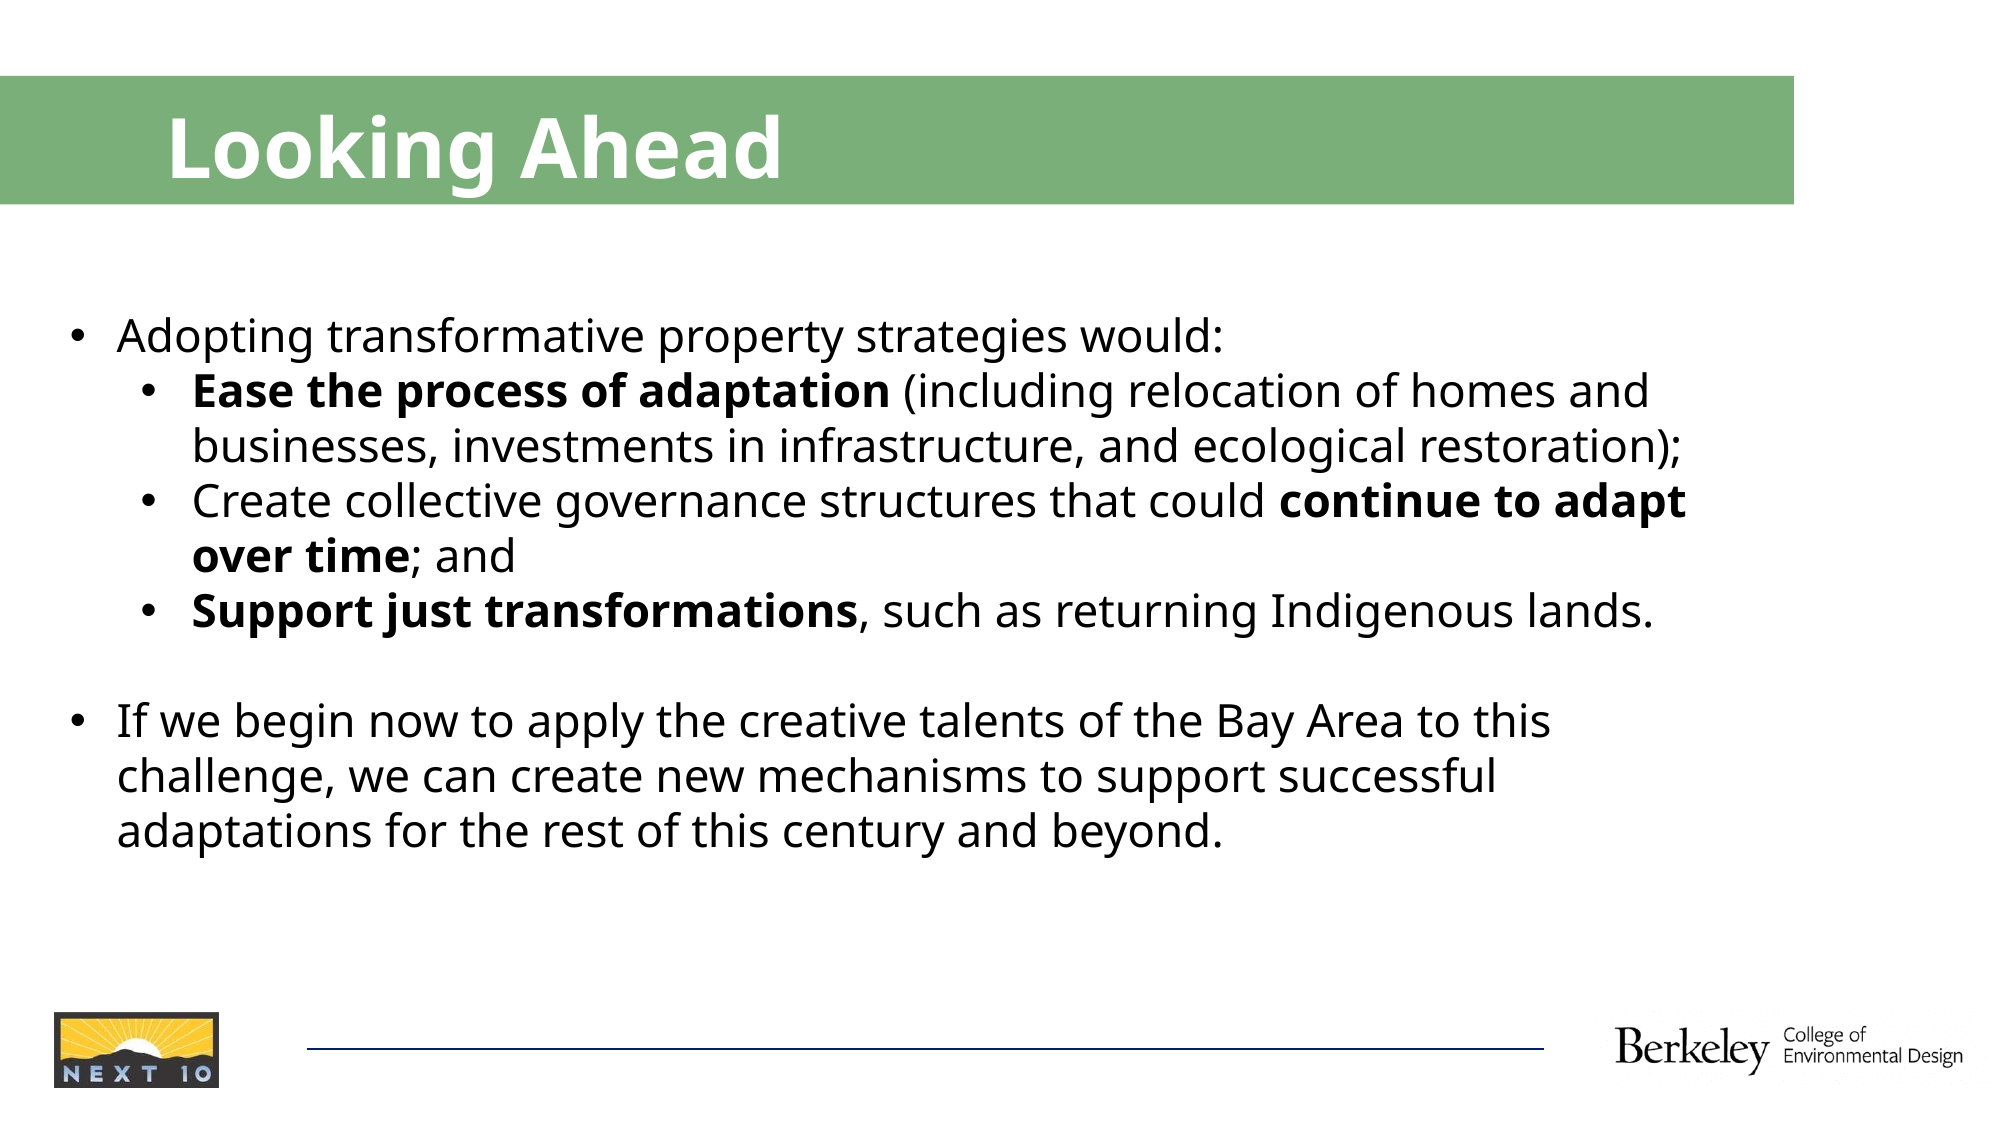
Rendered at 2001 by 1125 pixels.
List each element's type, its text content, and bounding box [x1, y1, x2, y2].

picture [1591, 1000, 1997, 1088]
text_box Looking Ahead [0, 75, 1794, 205]
text_box Adopting transformative property strategies would: Ease the process of adaptation (including relocation of homes and businesses, investments in infrastructure, and ecological restoration); Create collective governance structures that could continue to adapt over time; and Support just transformations, such as returning Indigenous lands. If we begin now to apply the creative talents of the Bay Area to this challenge, we can create new mechanisms to support successful adaptations for the rest of this century and beyond. [54, 299, 1764, 865]
picture [54, 1012, 220, 1088]
